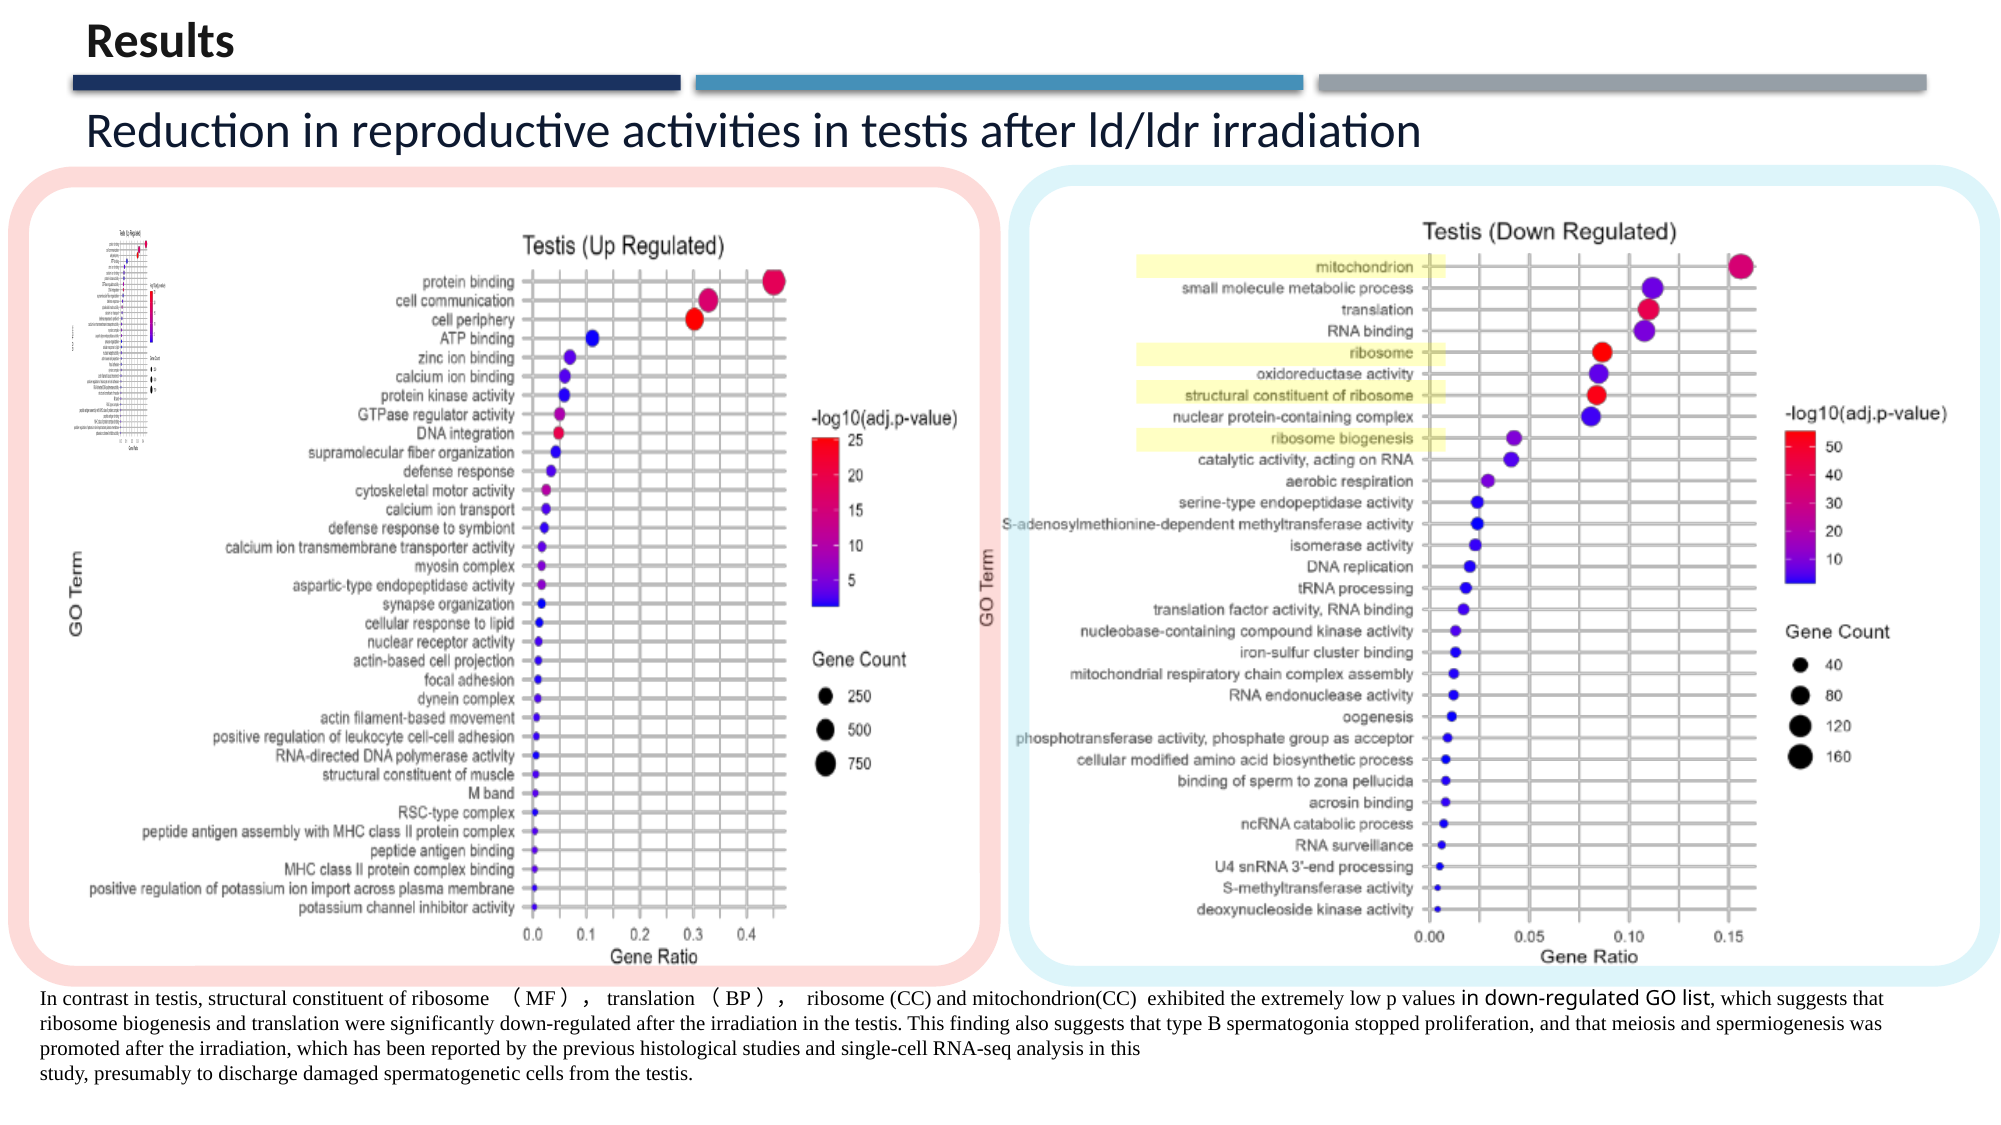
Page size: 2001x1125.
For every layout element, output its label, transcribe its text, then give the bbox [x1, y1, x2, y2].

text_box [16, 175, 950, 975]
text_box Reduction in reproductive activities in testis after ld/ldr irradiation [71, 89, 1850, 165]
text_box Results [71, 0, 1072, 75]
text_box [982, 200, 988, 211]
text_box [1020, 173, 1993, 952]
picture [61, 179, 1978, 1025]
text_box In contrast in testis, structural constituent of ribosome （MF），translation（BP）， ribosome (CC) and mitochondrion(CC) exhibited the extremely low p values in down-regulated GO list, which suggests that ribosome biogenesis and translation were significantly down-regulated after the irradiation in the testis. This finding also suggests that type B spermatogonia stopped proliferation, and that meiosis and spermiogenesis was promoted after the irradiation, which has been reported by the previous histological studies and single-cell RNA-seq analysis in this study, presumably to discharge damaged spermatogenetic cells from the testis. [24, 976, 1968, 1092]
